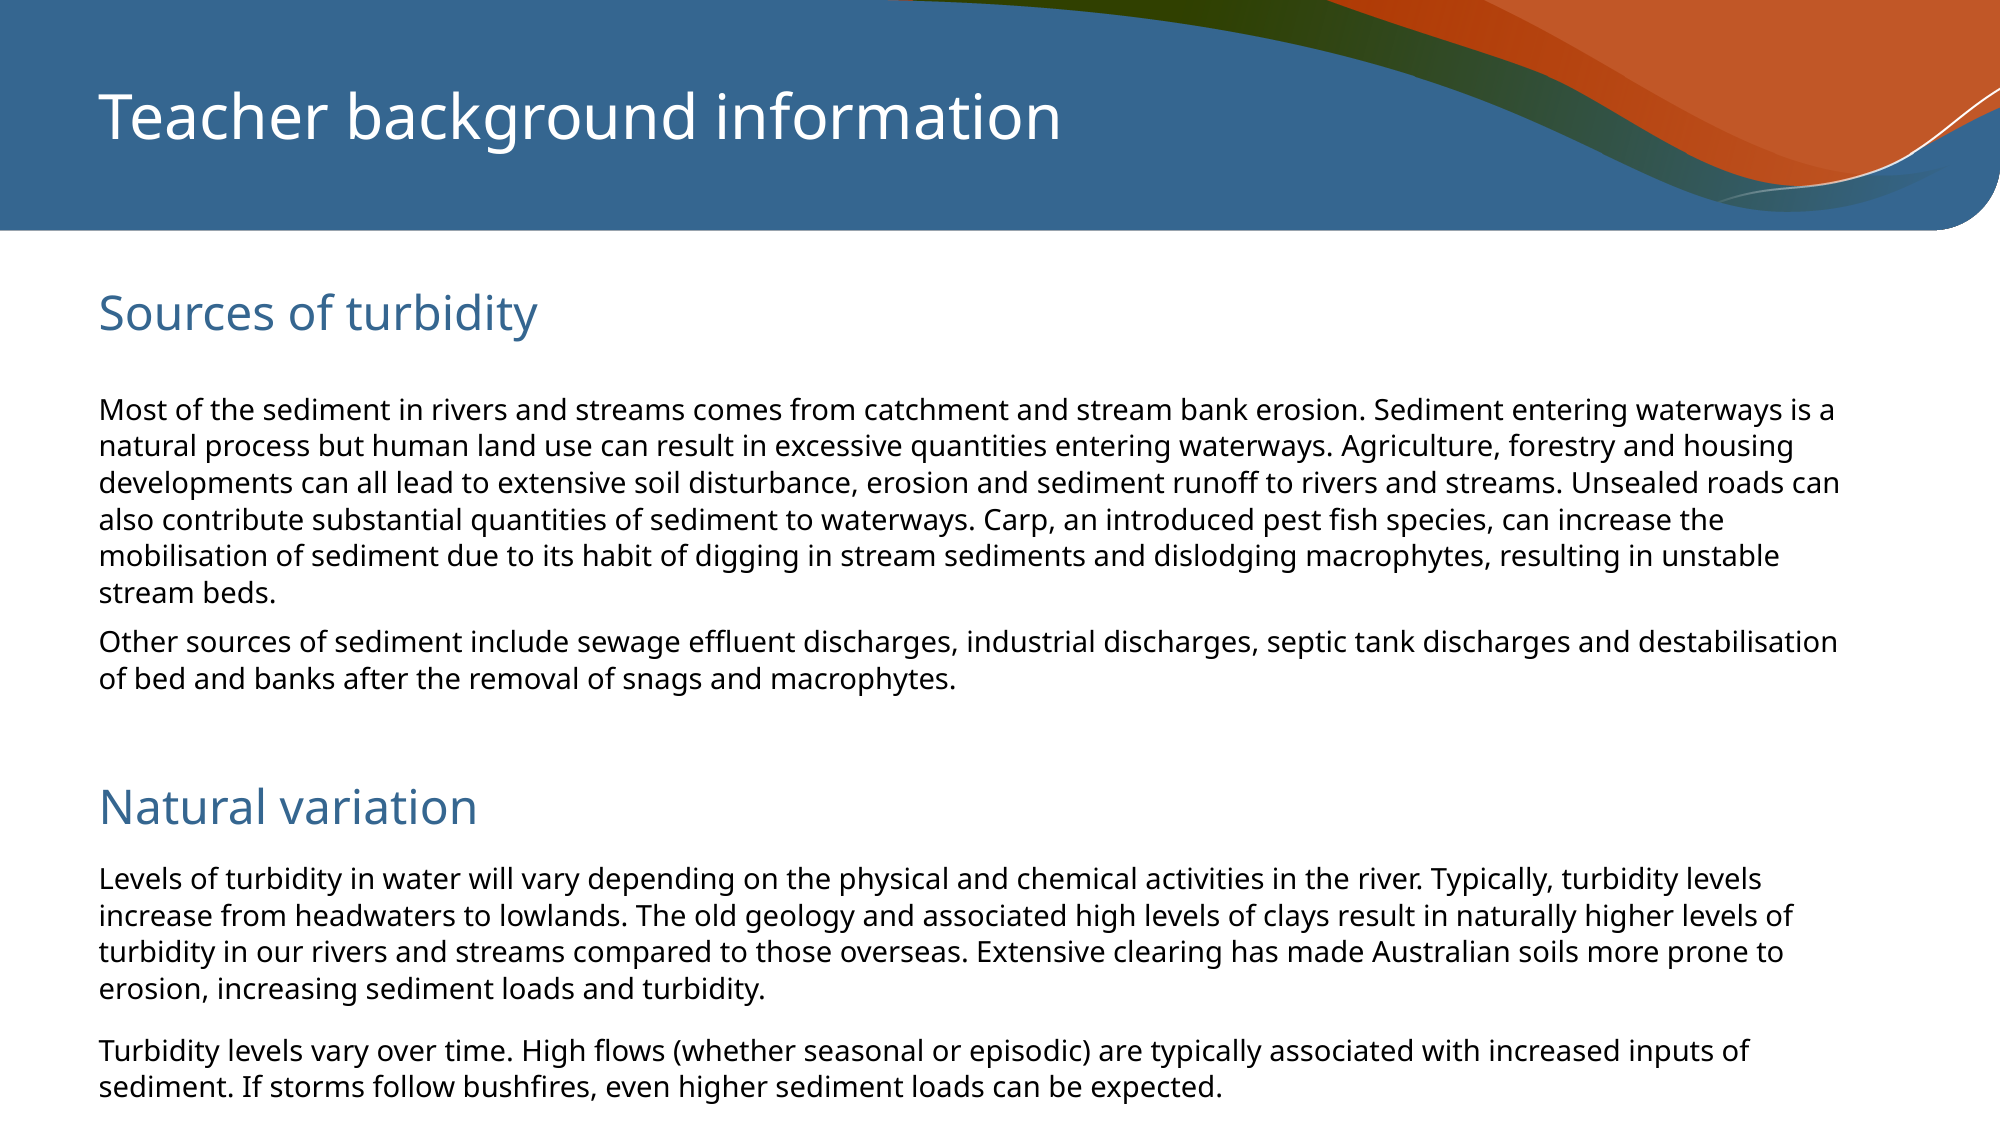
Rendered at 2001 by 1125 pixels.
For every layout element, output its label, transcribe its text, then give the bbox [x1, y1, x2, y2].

picture [0, 0, 2000, 231]
title Teacher background information [98, 45, 1812, 193]
list Sources of turbidity Most of the sediment in rivers and streams comes from catchment and stream bank erosion. Sediment entering waterways is a natural process but human land use can result in excessive quantities entering waterways. Agriculture, forestry and housing developments can all lead to extensive soil disturbance, erosion and sediment runoff to rivers and streams. Unsealed roads can also contribute substantial quantities of sediment to waterways. Carp, an introduced pest fish species, can increase the mobilisation of sediment due to its habit of digging in stream sediments and dislodging macrophytes, resulting in unstable stream beds. Other sources of sediment include sewage effluent discharges, industrial discharges, septic tank discharges and destabilisation of bed and banks after the removal of snags and macrophytes. Natural variation Levels of turbidity in water will vary depending on the physical and chemical activities in the river. Typically, turbidity levels increase from headwaters to lowlands. The old geology and associated high levels of clays result in naturally higher levels of turbidity in our rivers and streams compared to those overseas. Extensive clearing has made Australian soils more prone to erosion, increasing sediment loads and turbidity. Turbidity levels vary over time. High flows (whether seasonal or episodic) are typically associated with increased inputs of sediment. If storms follow bushfires, even higher sediment loads can be expected. [98, 279, 1854, 930]
